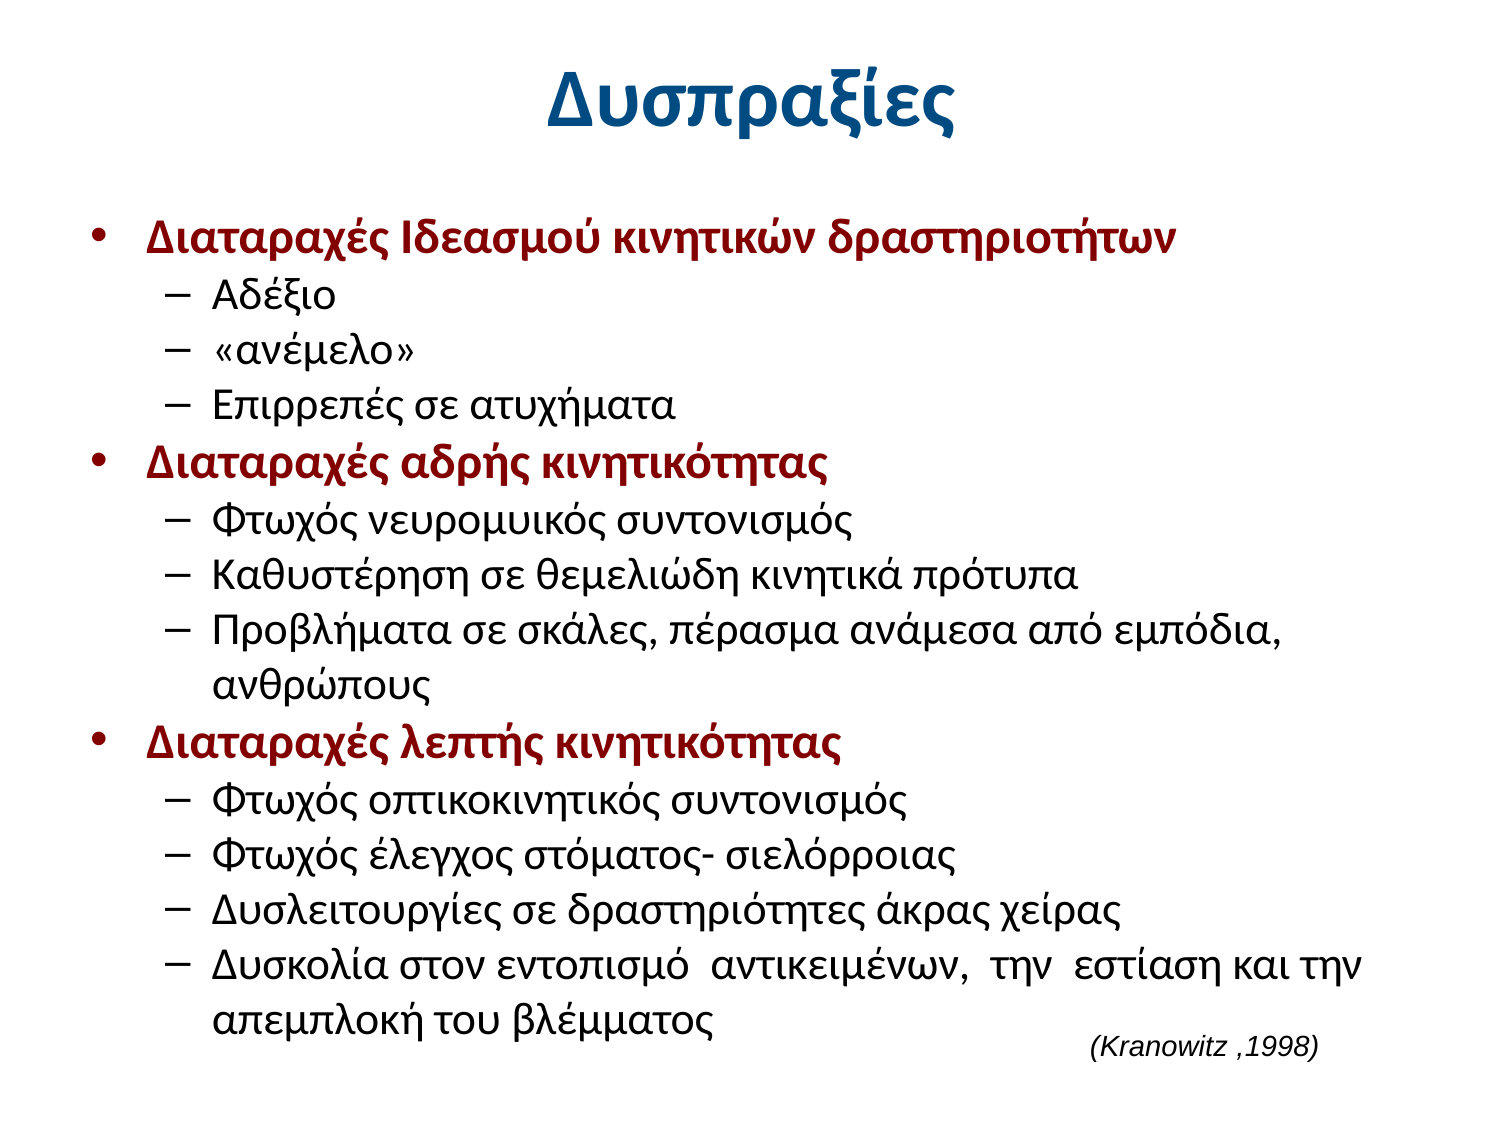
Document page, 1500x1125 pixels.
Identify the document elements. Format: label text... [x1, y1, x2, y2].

text_box (Kranowitz ,1998) [950, 1019, 1459, 1070]
list Διαταραχές Ιδεασμού κινητικών δραστηριοτήτων Αδέξιο «ανέμελο» Επιρρεπές σε ατυχήματα Διαταραχές αδρής κινητικότητας Φτωχός νευρομυικός συντονισμός Καθυστέρηση σε θεμελιώδη κινητικά πρότυπα Προβλήματα σε σκάλες, πέρασμα ανάμεσα από εμπόδια, ανθρώπους Διαταραχές λεπτής κινητικότητας Φτωχός οπτικοκινητικός συντονισμός Φτωχός έλεγχος στόματος- σιελόρροιας Δυσλειτουργίες σε δραστηριότητες άκρας χείρας Δυσκολία στον εντοπισμό αντικειμένων, την εστίαση και την απεμπλοκή του βλέμματος [75, 196, 1425, 1024]
title Δυσπραξίες [76, 19, 1427, 169]
